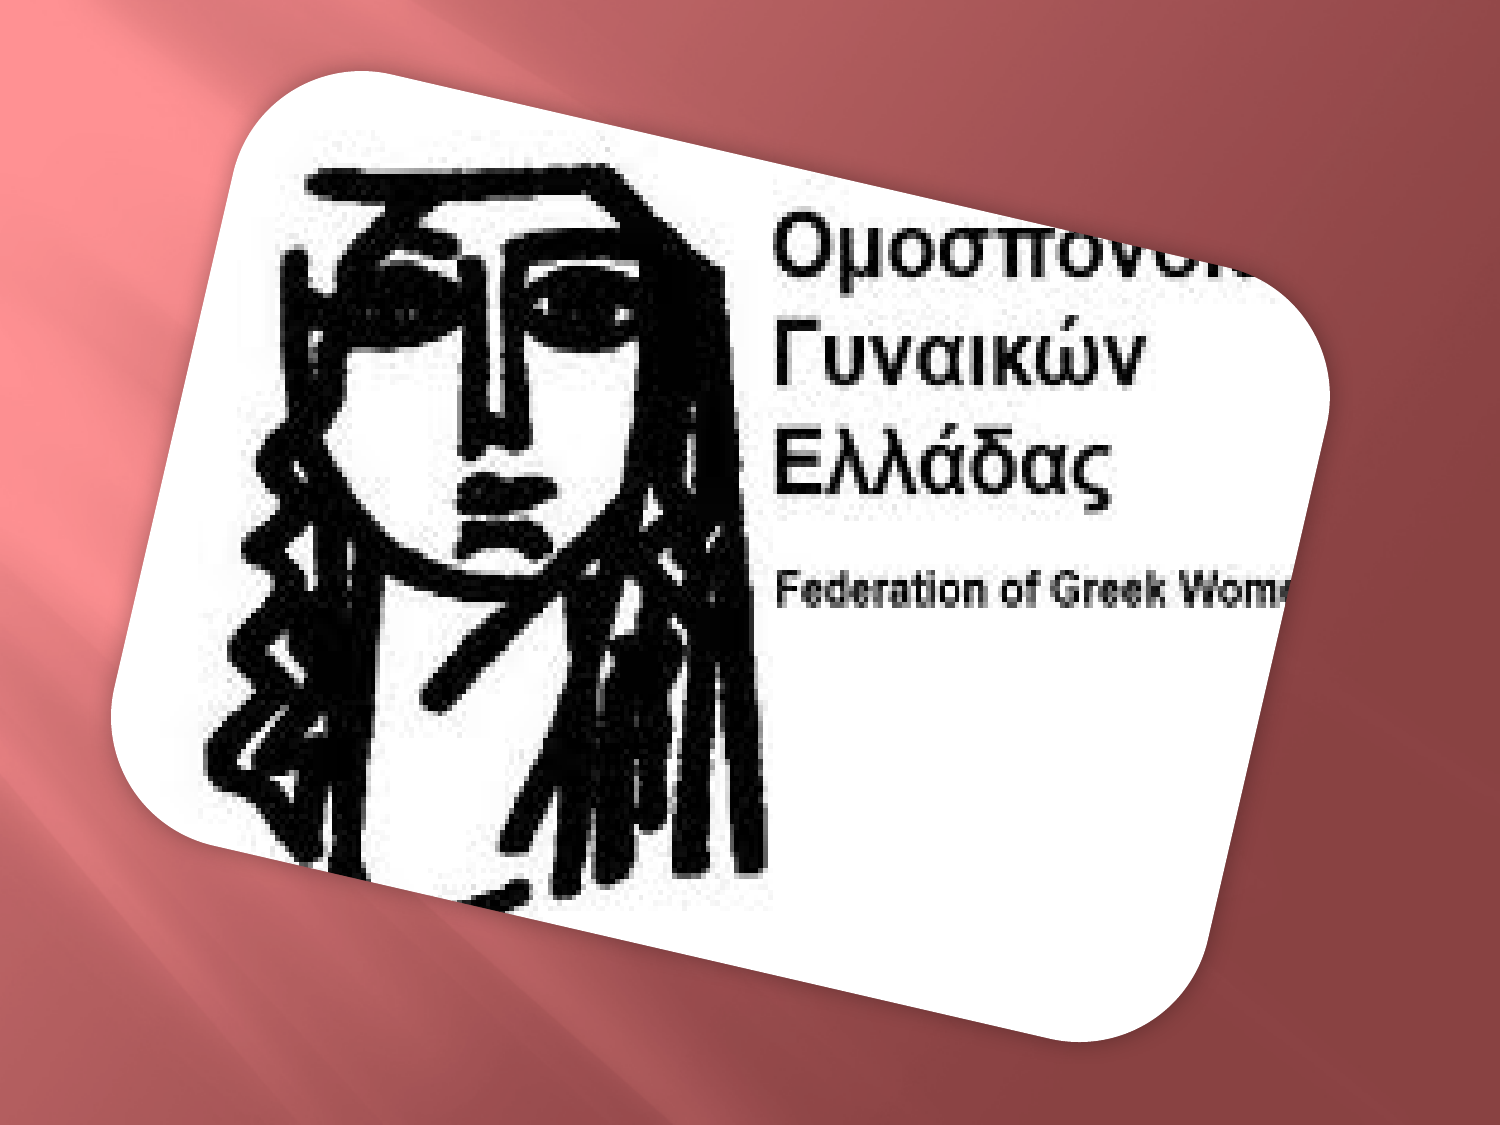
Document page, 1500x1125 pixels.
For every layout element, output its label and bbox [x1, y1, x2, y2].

picture [678, 953, 1205, 1043]
picture [1282, 294, 1330, 619]
list [159, 160, 1282, 953]
picture [236, 71, 762, 160]
picture [111, 494, 159, 819]
